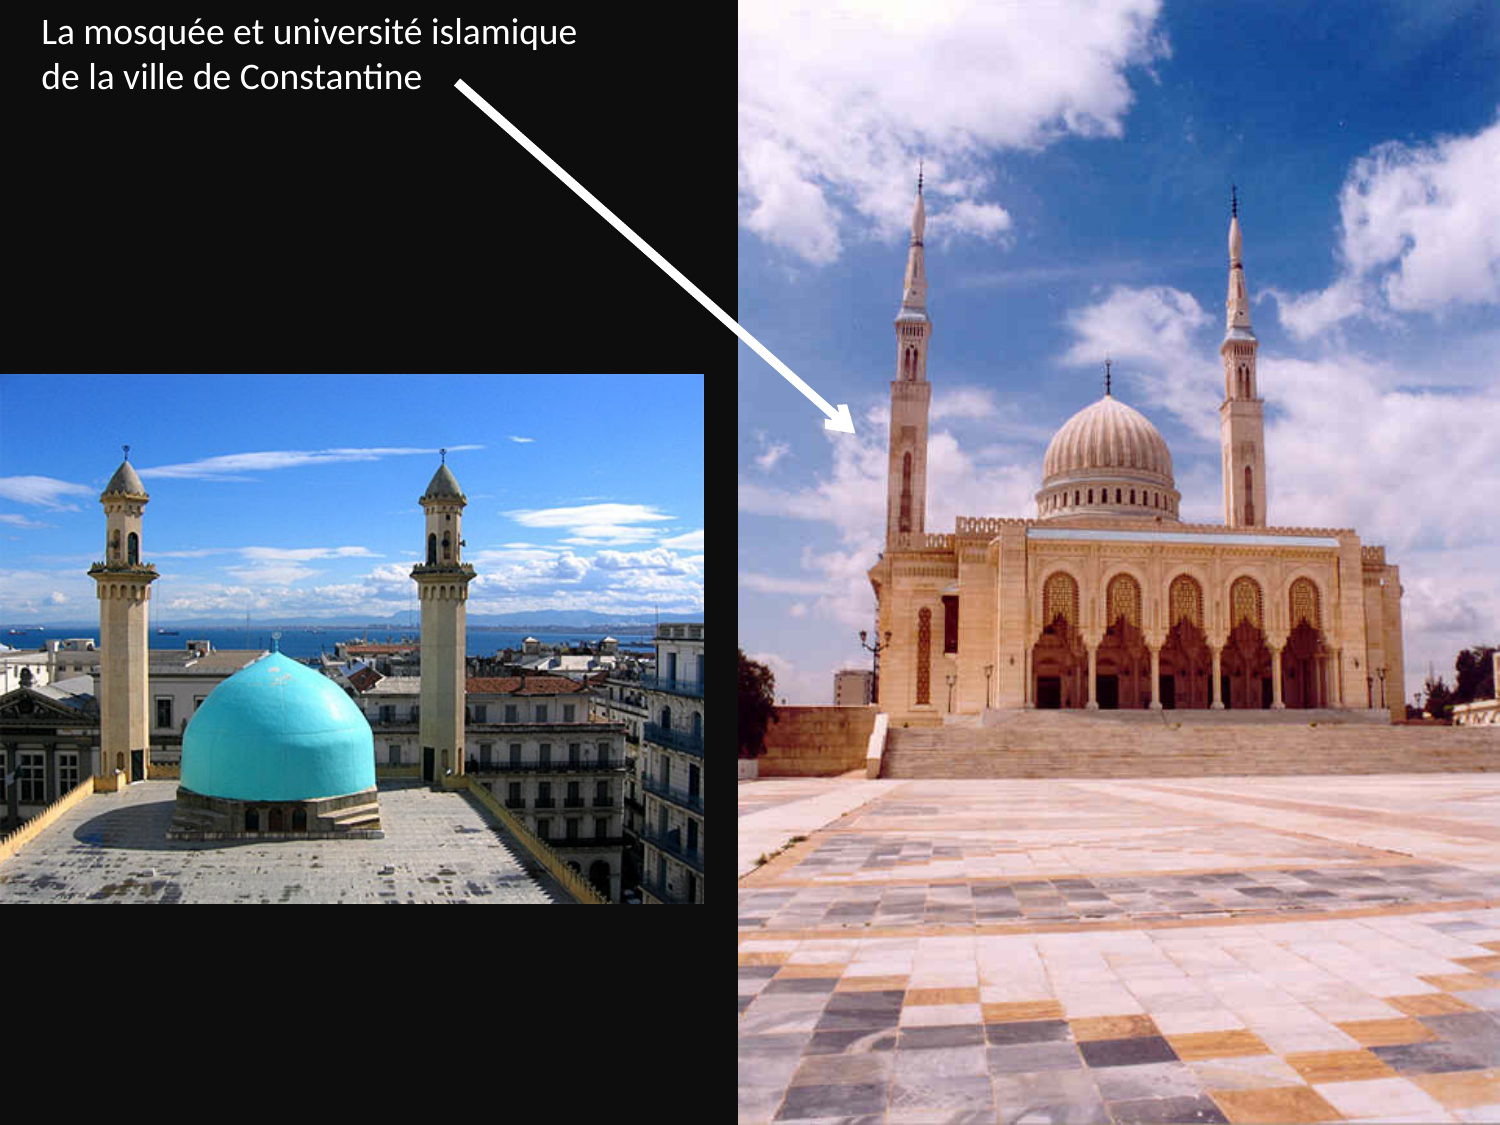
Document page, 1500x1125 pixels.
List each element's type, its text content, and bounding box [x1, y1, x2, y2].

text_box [456, 81, 856, 434]
picture [0, 374, 704, 904]
picture [737, 0, 1500, 1125]
text_box La mosquée et université islamique de la ville de Constantine [26, 0, 602, 105]
